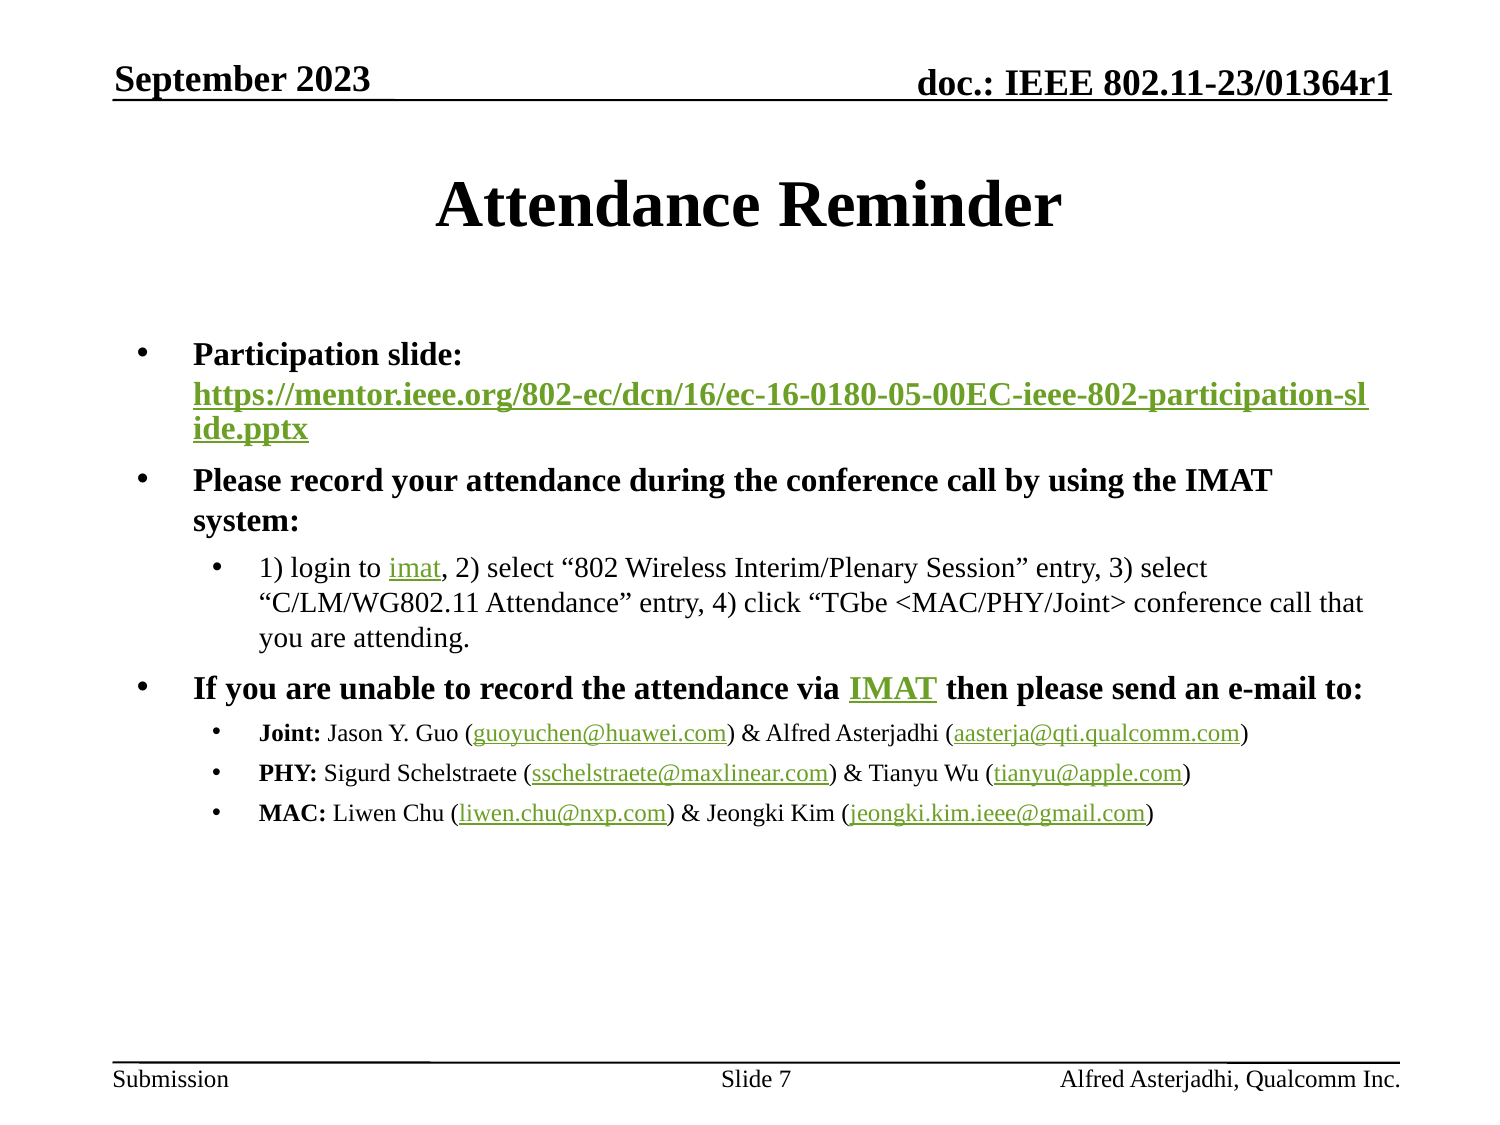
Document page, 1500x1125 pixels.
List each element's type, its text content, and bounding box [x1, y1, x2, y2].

list Participation slide: https://mentor.ieee.org/802-ec/dcn/16/ec-16-0180-05-00EC-ieee-802-participation-slide.pptx Please record your attendance during the conference call by using the IMAT system: 1) login to imat, 2) select “802 Wireless Interim/Plenary Session” entry, 3) select “C/LM/WG802.11 Attendance” entry, 4) click “TGbe <MAC/PHY/Joint> conference call that you are attending. If you are unable to record the attendance via IMAT then please send an e-mail to: Joint: Jason Y. Guo (guoyuchen@huawei.com) & Alfred Asterjadhi (aasterja@qti.qualcomm.com) PHY: Sigurd Schelstraete (sschelstraete@maxlinear.com) & Tianyu Wu (tianyu@apple.com) MAC: Liwen Chu (liwen.chu@nxp.com) & Jeongki Kim (jeongki.kim.ieee@gmail.com) [112, 324, 1388, 1063]
title Attendance Reminder [112, 112, 1388, 288]
slide_number Slide 7 [712, 1061, 800, 1123]
footer Alfred Asterjadhi, Qualcomm Inc. [878, 1061, 1402, 1093]
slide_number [114, 54, 423, 100]
